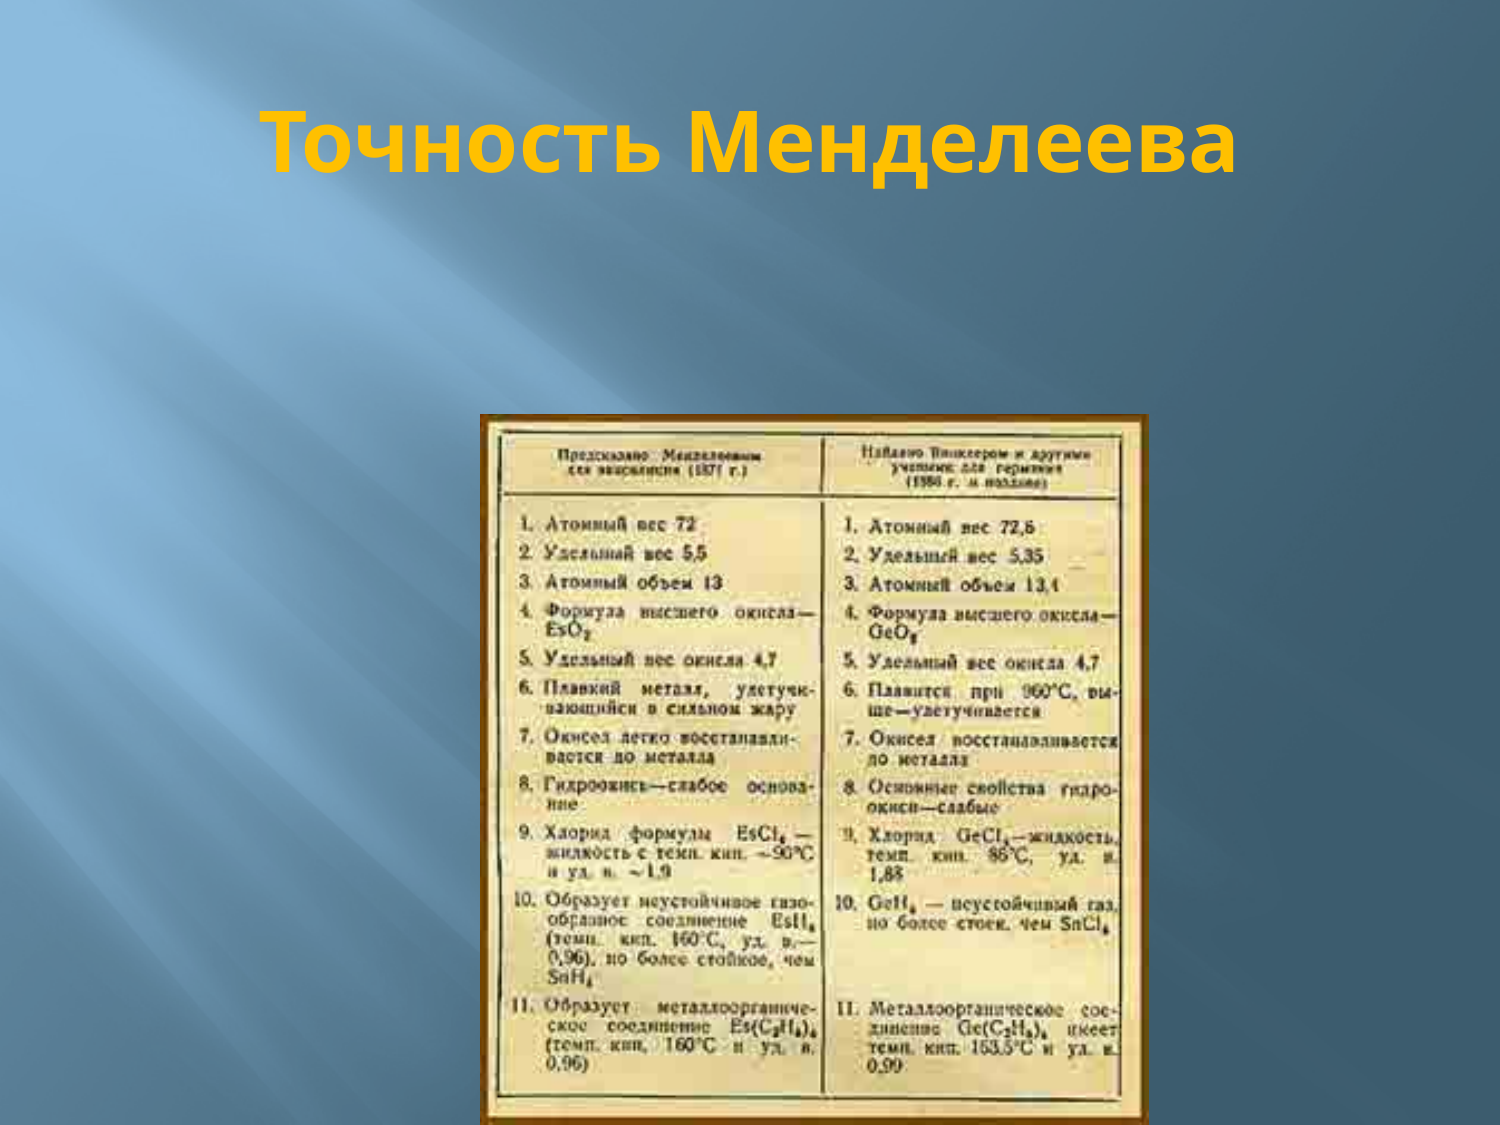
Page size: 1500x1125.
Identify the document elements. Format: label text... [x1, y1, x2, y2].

title Точность Менделеева [75, 45, 1425, 233]
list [480, 414, 1149, 1125]
